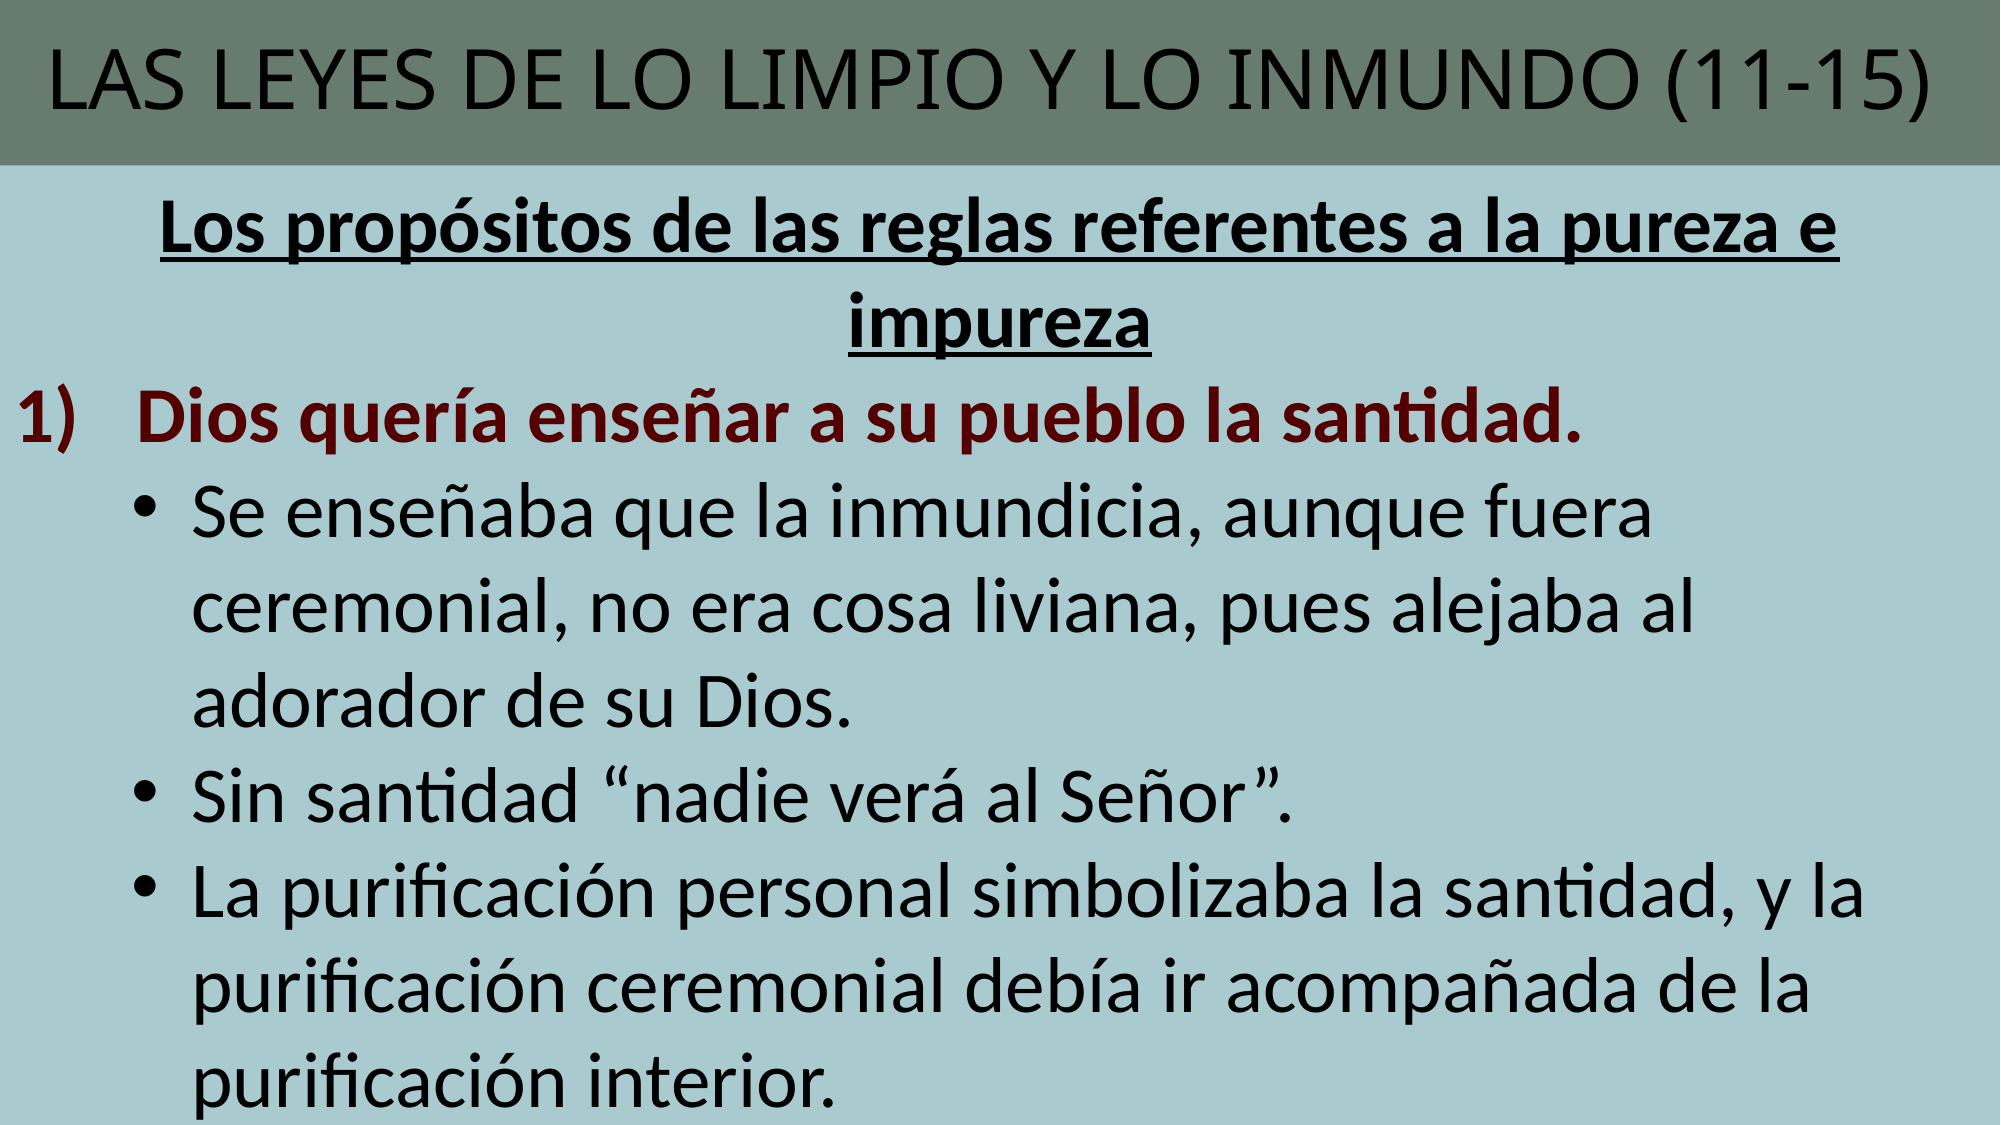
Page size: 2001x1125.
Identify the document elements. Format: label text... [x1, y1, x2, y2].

title LAS LEYES DE LO LIMPIO Y LO INMUNDO (11-15) [0, 0, 2000, 165]
text_box Los propósitos de las reglas referentes a la pureza e impureza Dios quería enseñar a su pueblo la santidad. Se enseñaba que la inmundicia, aunque fuera ceremonial, no era cosa liviana, pues alejaba al adorador de su Dios. Sin santidad “nadie verá al Señor”. La purificación personal simbolizaba la santidad, y la purificación ceremonial debía ir acompañada de la purificación interior. [0, 165, 2000, 1125]
